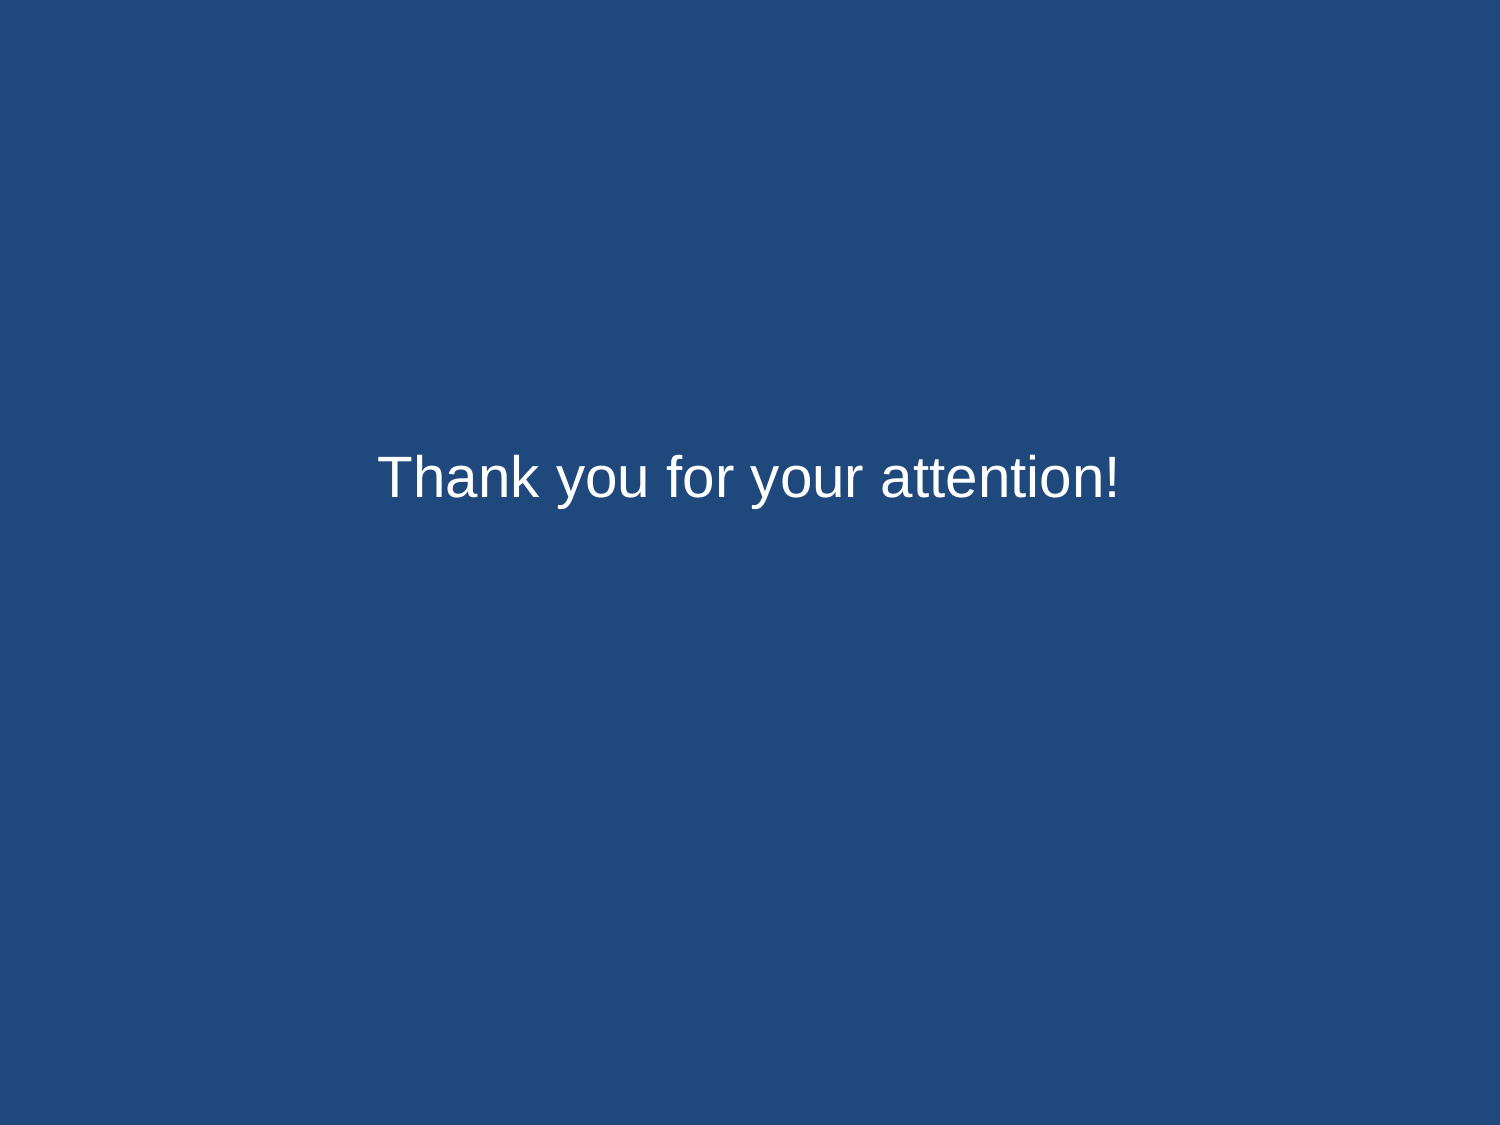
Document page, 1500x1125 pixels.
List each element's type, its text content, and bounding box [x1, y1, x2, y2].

title Thank you for your attention! [0, 349, 1500, 668]
